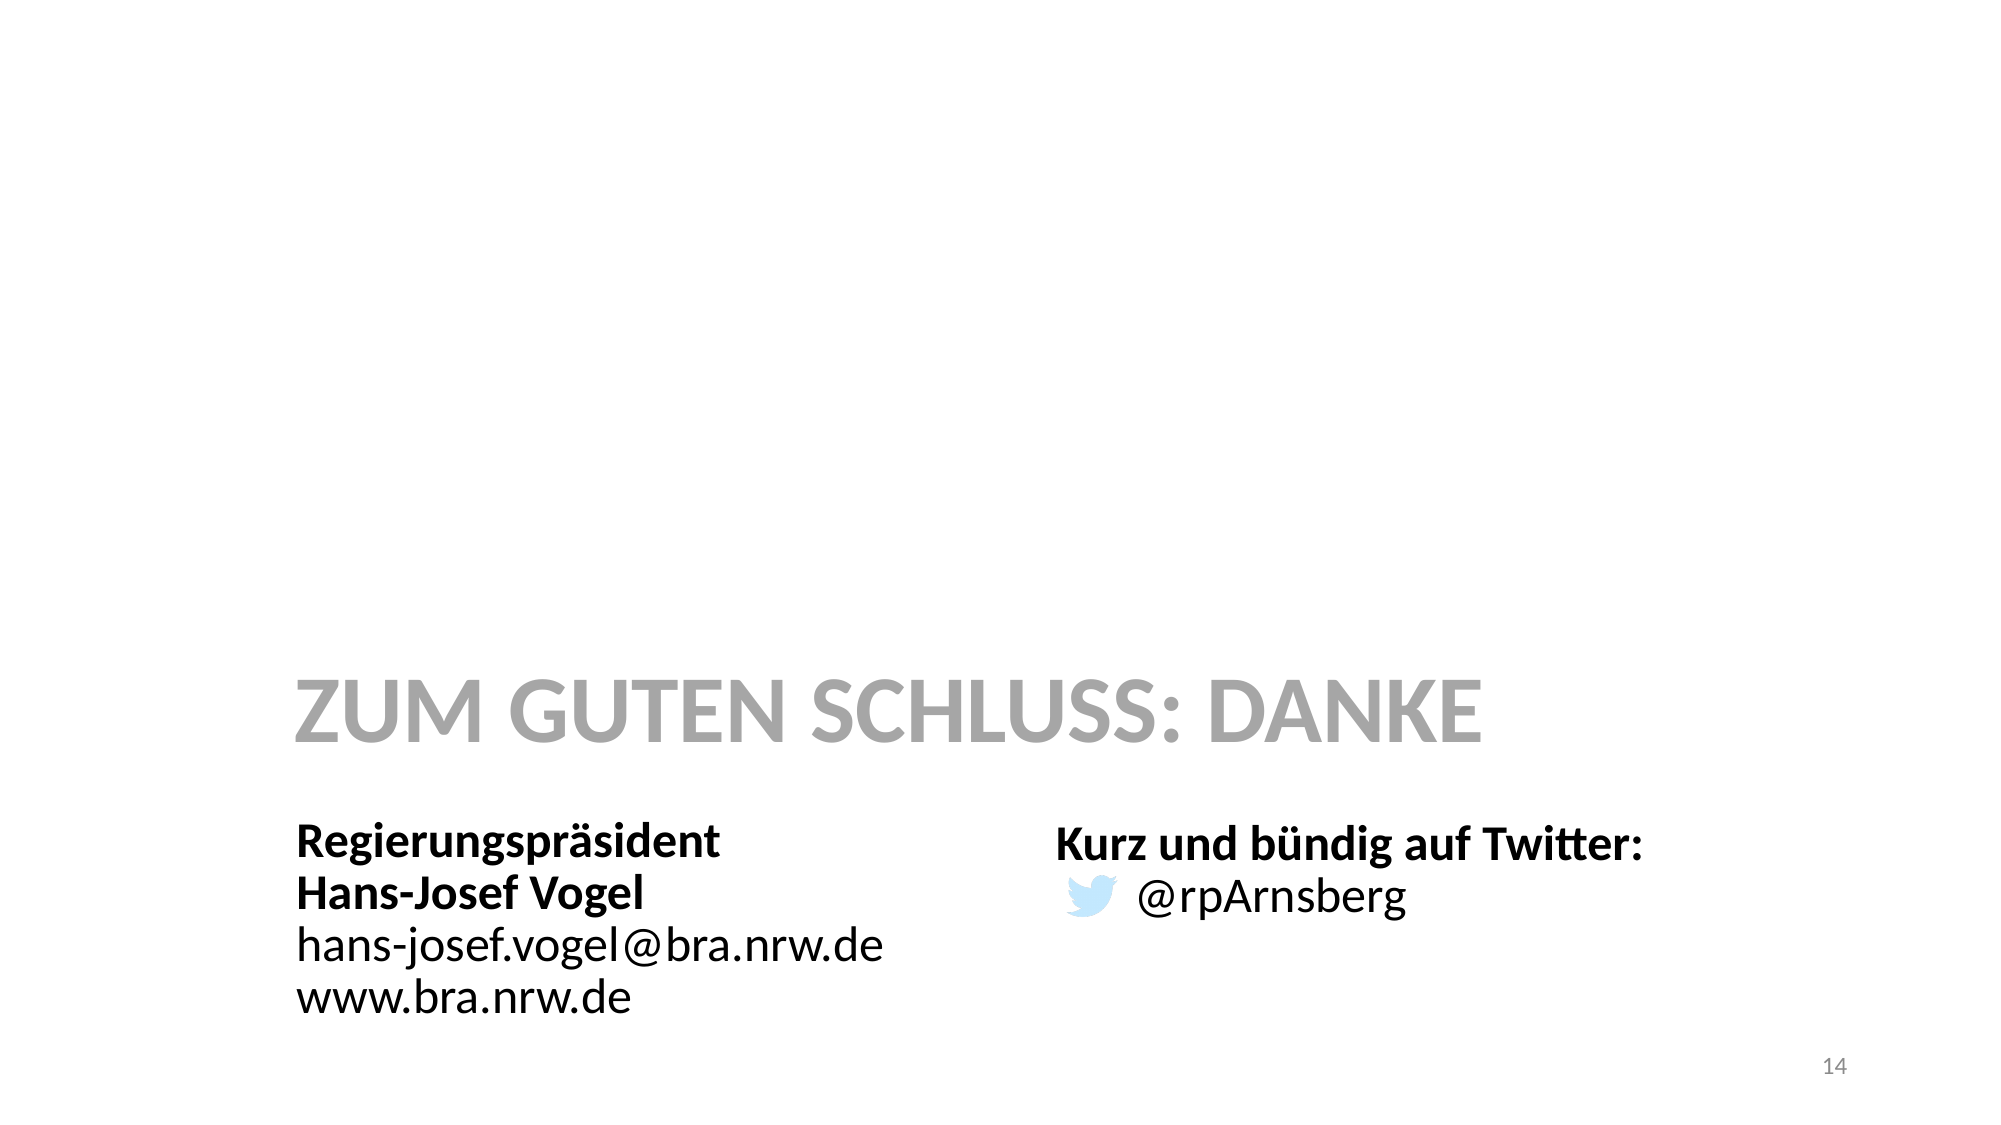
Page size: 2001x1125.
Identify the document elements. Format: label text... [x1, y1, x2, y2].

text_box ZUM GUTEN SCHLUSS: DANKE [1405, 639, 2000, 770]
text_box [166, 570, 1405, 819]
text_box Regierungspräsident Hans-Josef Vogel hans-josef.vogel@bra.nrw.de www.bra.nrw.de [296, 819, 1723, 1032]
picture [1065, 870, 1118, 922]
text_box Kurz und bündig auf Twitter: @rpArnsberg [1056, 818, 1807, 931]
slide_number 14 [1412, 1035, 1863, 1096]
